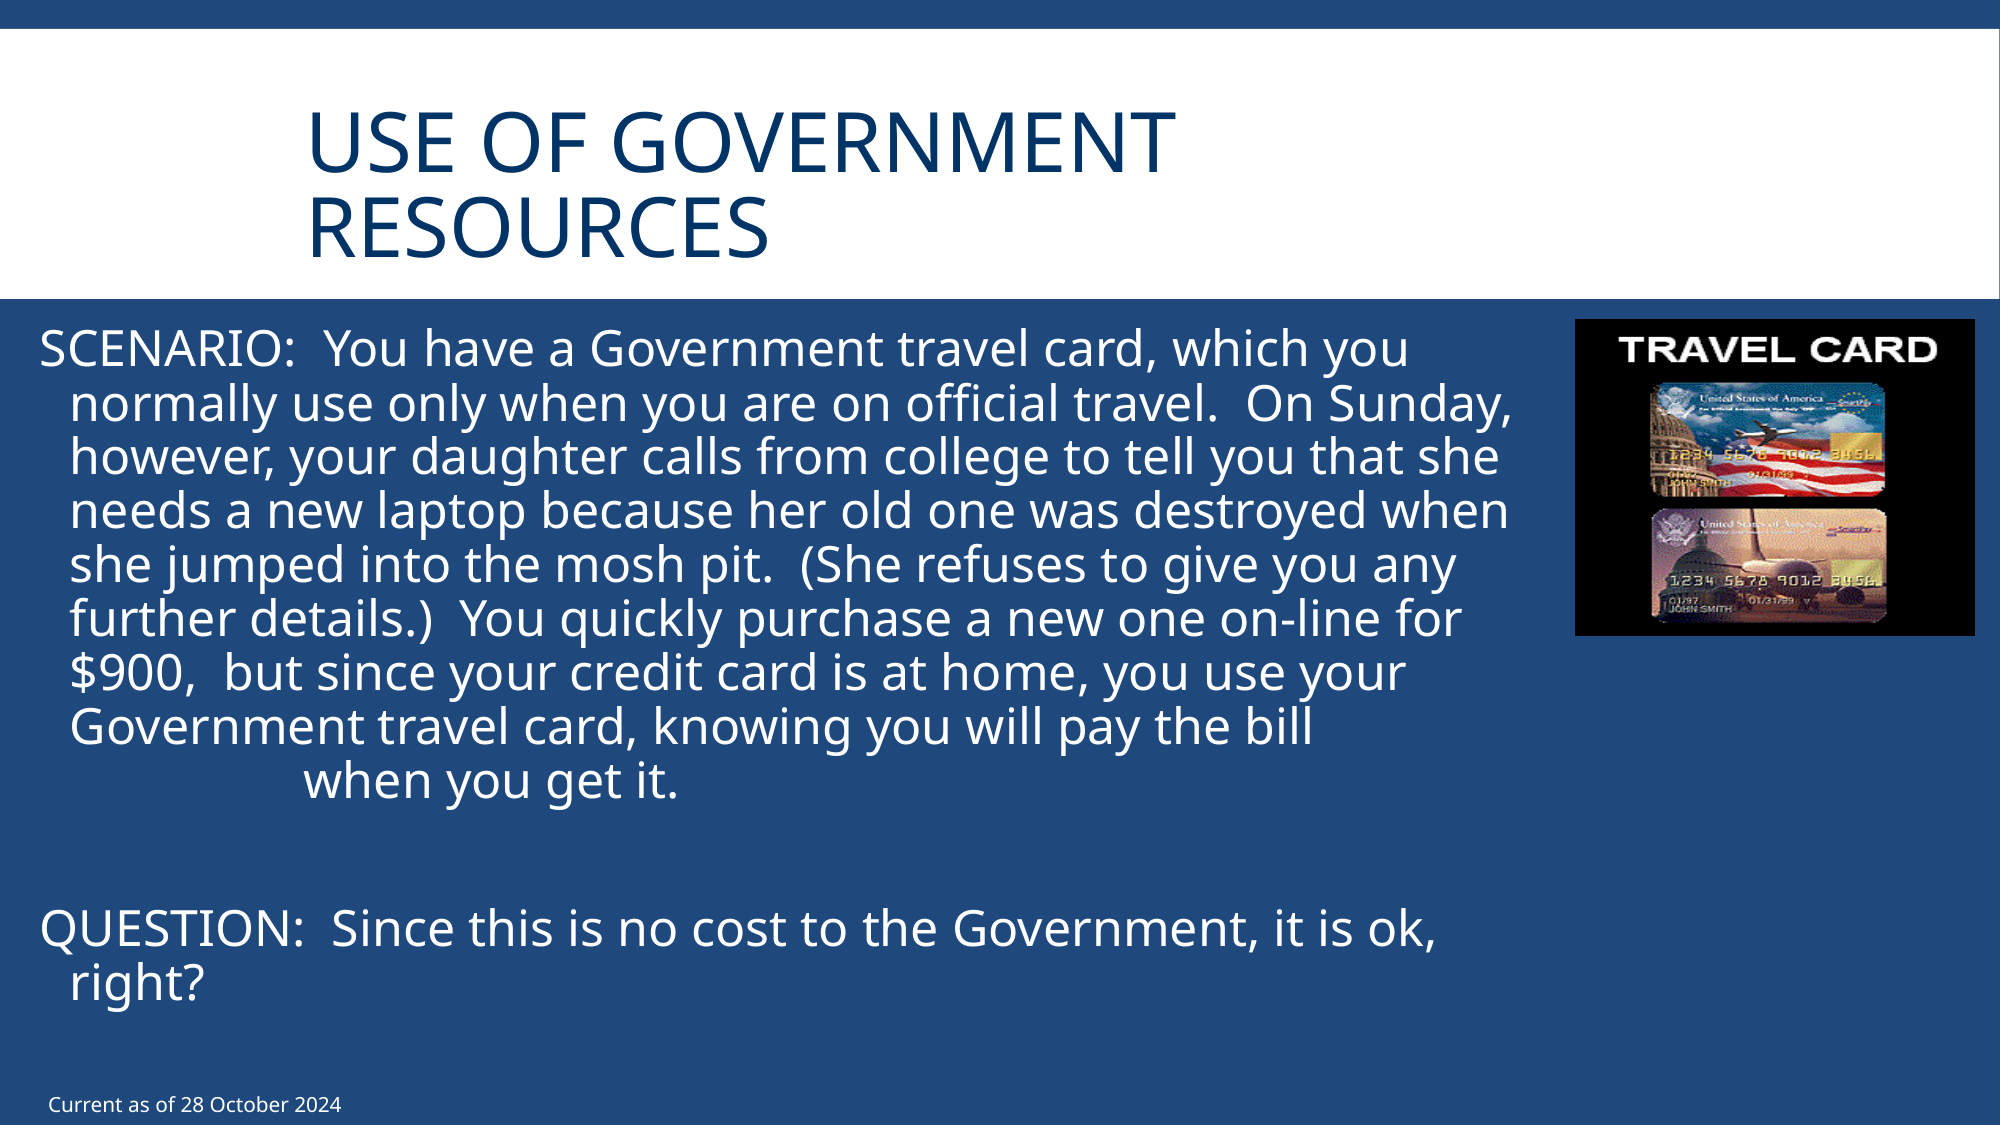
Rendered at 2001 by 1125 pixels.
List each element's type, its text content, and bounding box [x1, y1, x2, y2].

picture [1574, 319, 1976, 636]
title Use of Government Resources [290, 111, 1641, 267]
list SCENARIO: You have a Government travel card, which you normally use only when you are on official travel. On Sunday, however, your daughter calls from college to tell you that she needs a new laptop because her old one was destroyed when she jumped into the mosh pit. (She refuses to give you any further details.) You quickly purchase a new one on-line for $900, but since your credit card is at home, you use your Government travel card, knowing you will pay the bill when you get it. QUESTION: Since this is no cost to the Government, it is ok, right? [24, 316, 1538, 1059]
